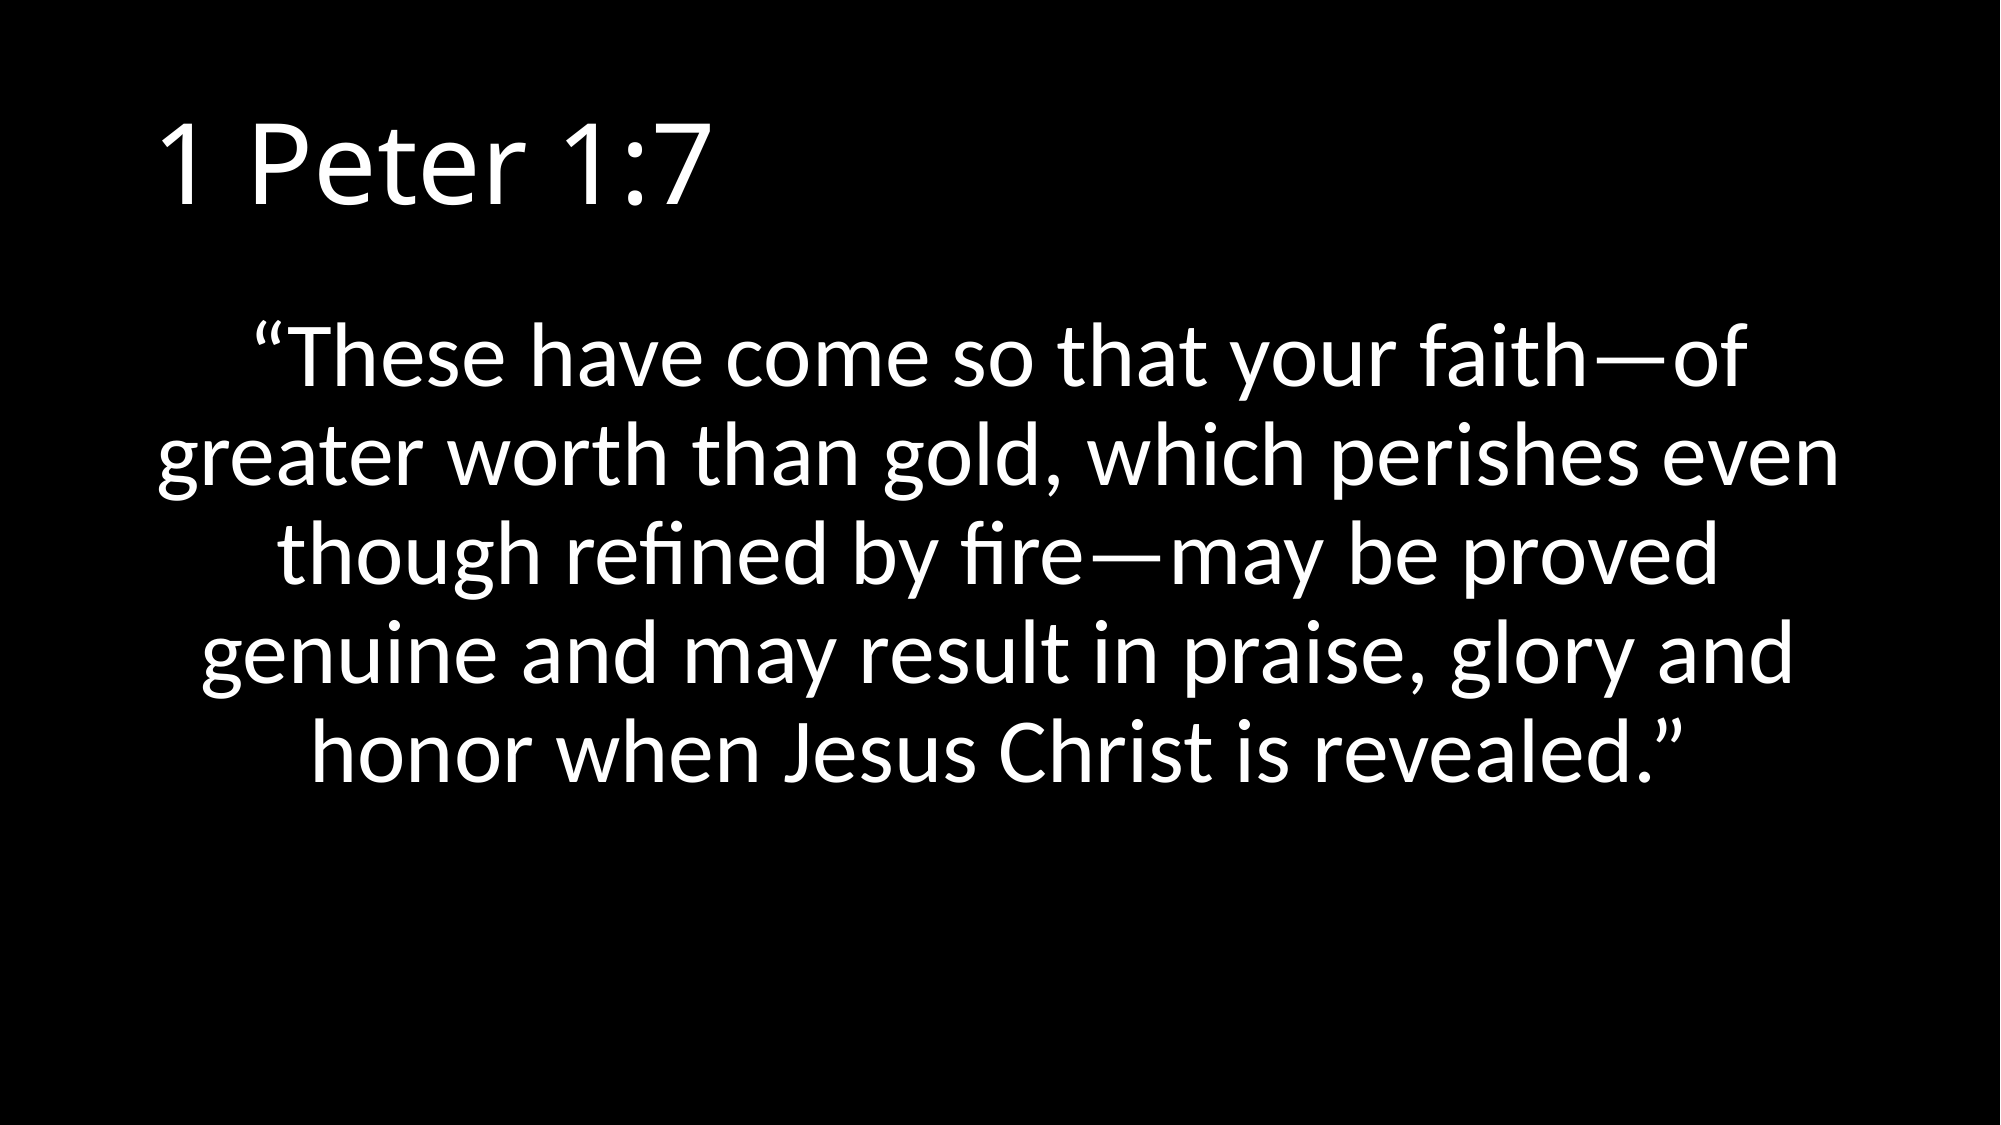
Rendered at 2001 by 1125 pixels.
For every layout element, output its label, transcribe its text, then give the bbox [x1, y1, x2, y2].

title 1 Peter 1:7 [137, 59, 1863, 278]
list “These have come so that your faith—of greater worth than gold, which perishes even though refined by fire—may be proved genuine and may result in praise, glory and honor when Jesus Christ is revealed.” [137, 299, 1863, 1014]
